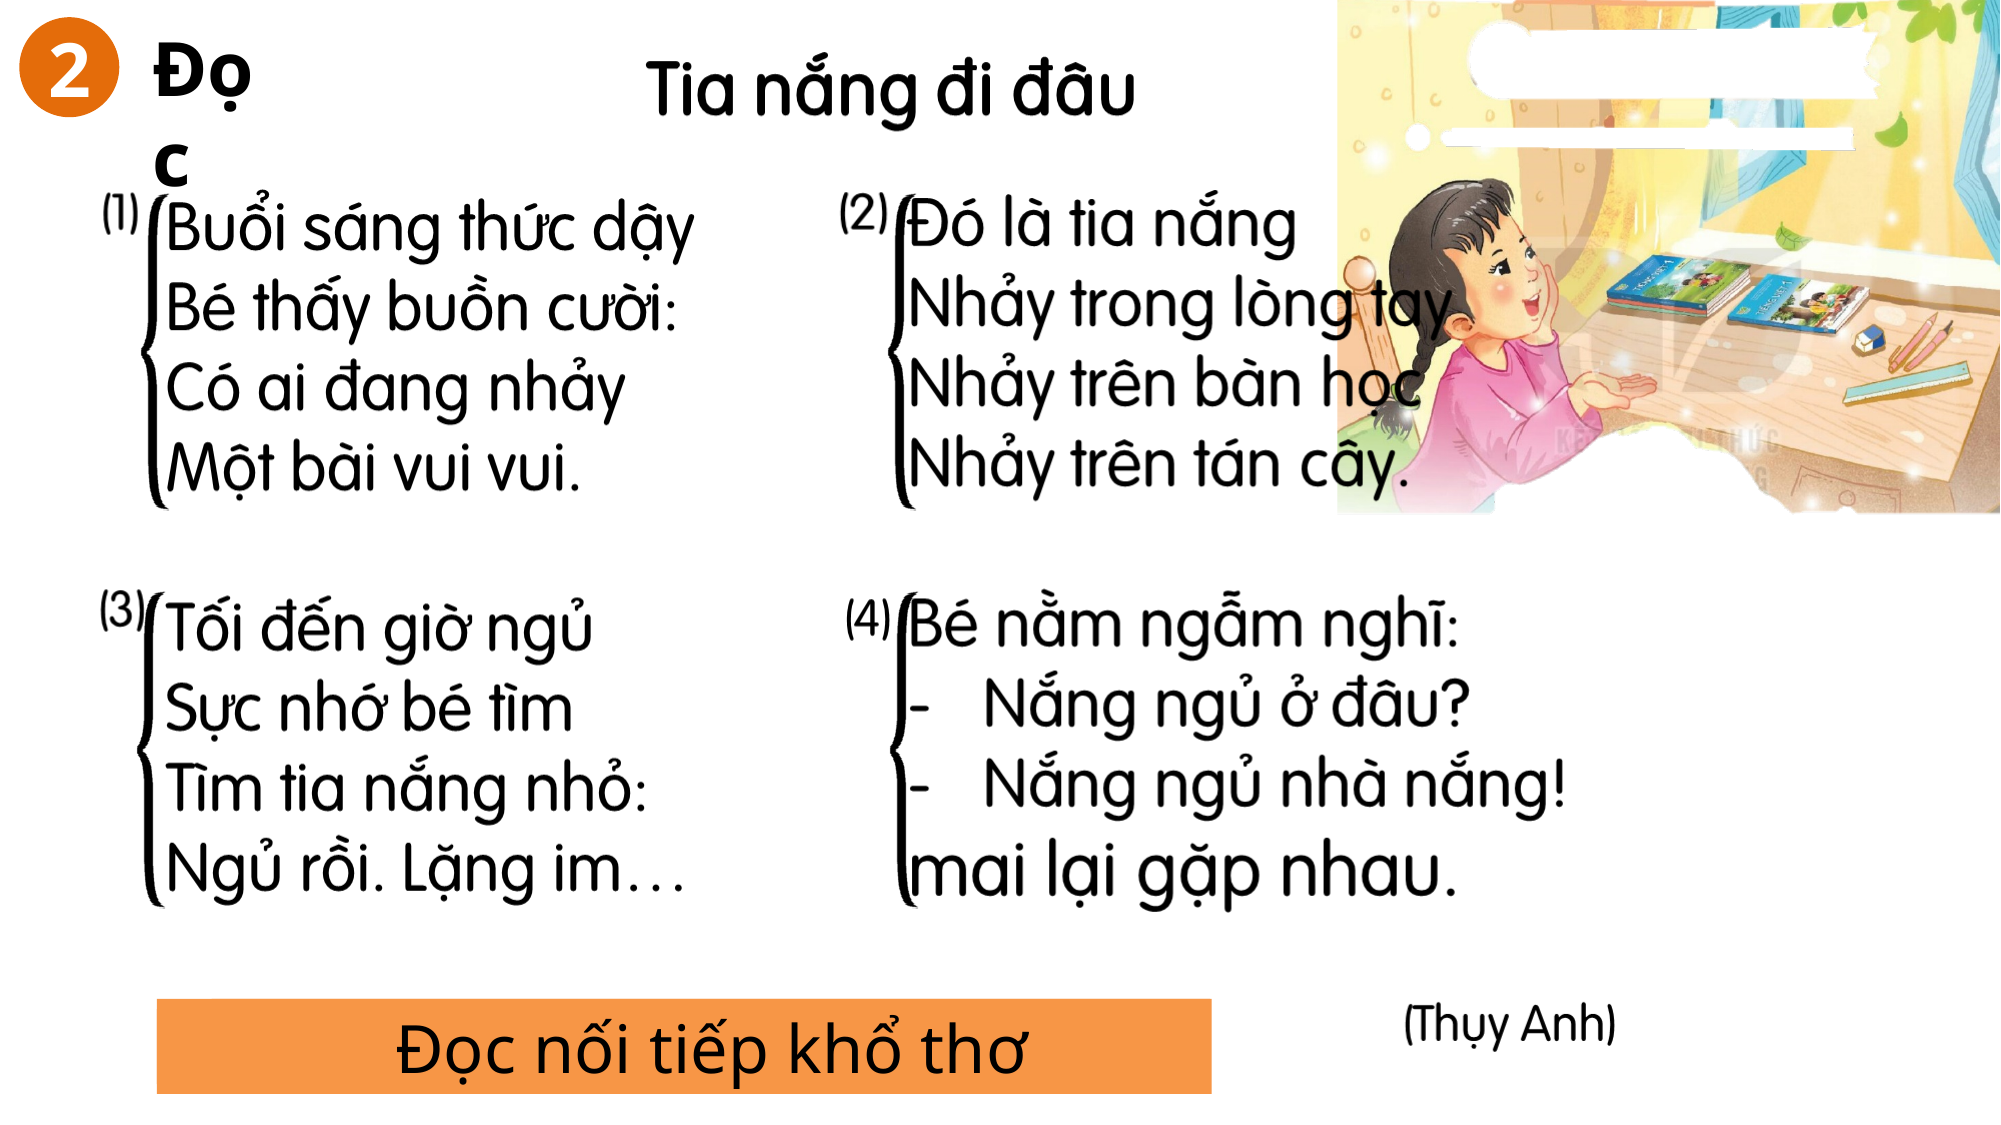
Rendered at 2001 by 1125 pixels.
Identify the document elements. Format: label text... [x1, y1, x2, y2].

picture [67, 0, 2000, 1082]
text_box Đọc [137, 14, 300, 162]
text_box 2 [17, 15, 122, 120]
text_box Đọc nối tiếp khổ thơ [211, 998, 1212, 1094]
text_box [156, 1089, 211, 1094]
